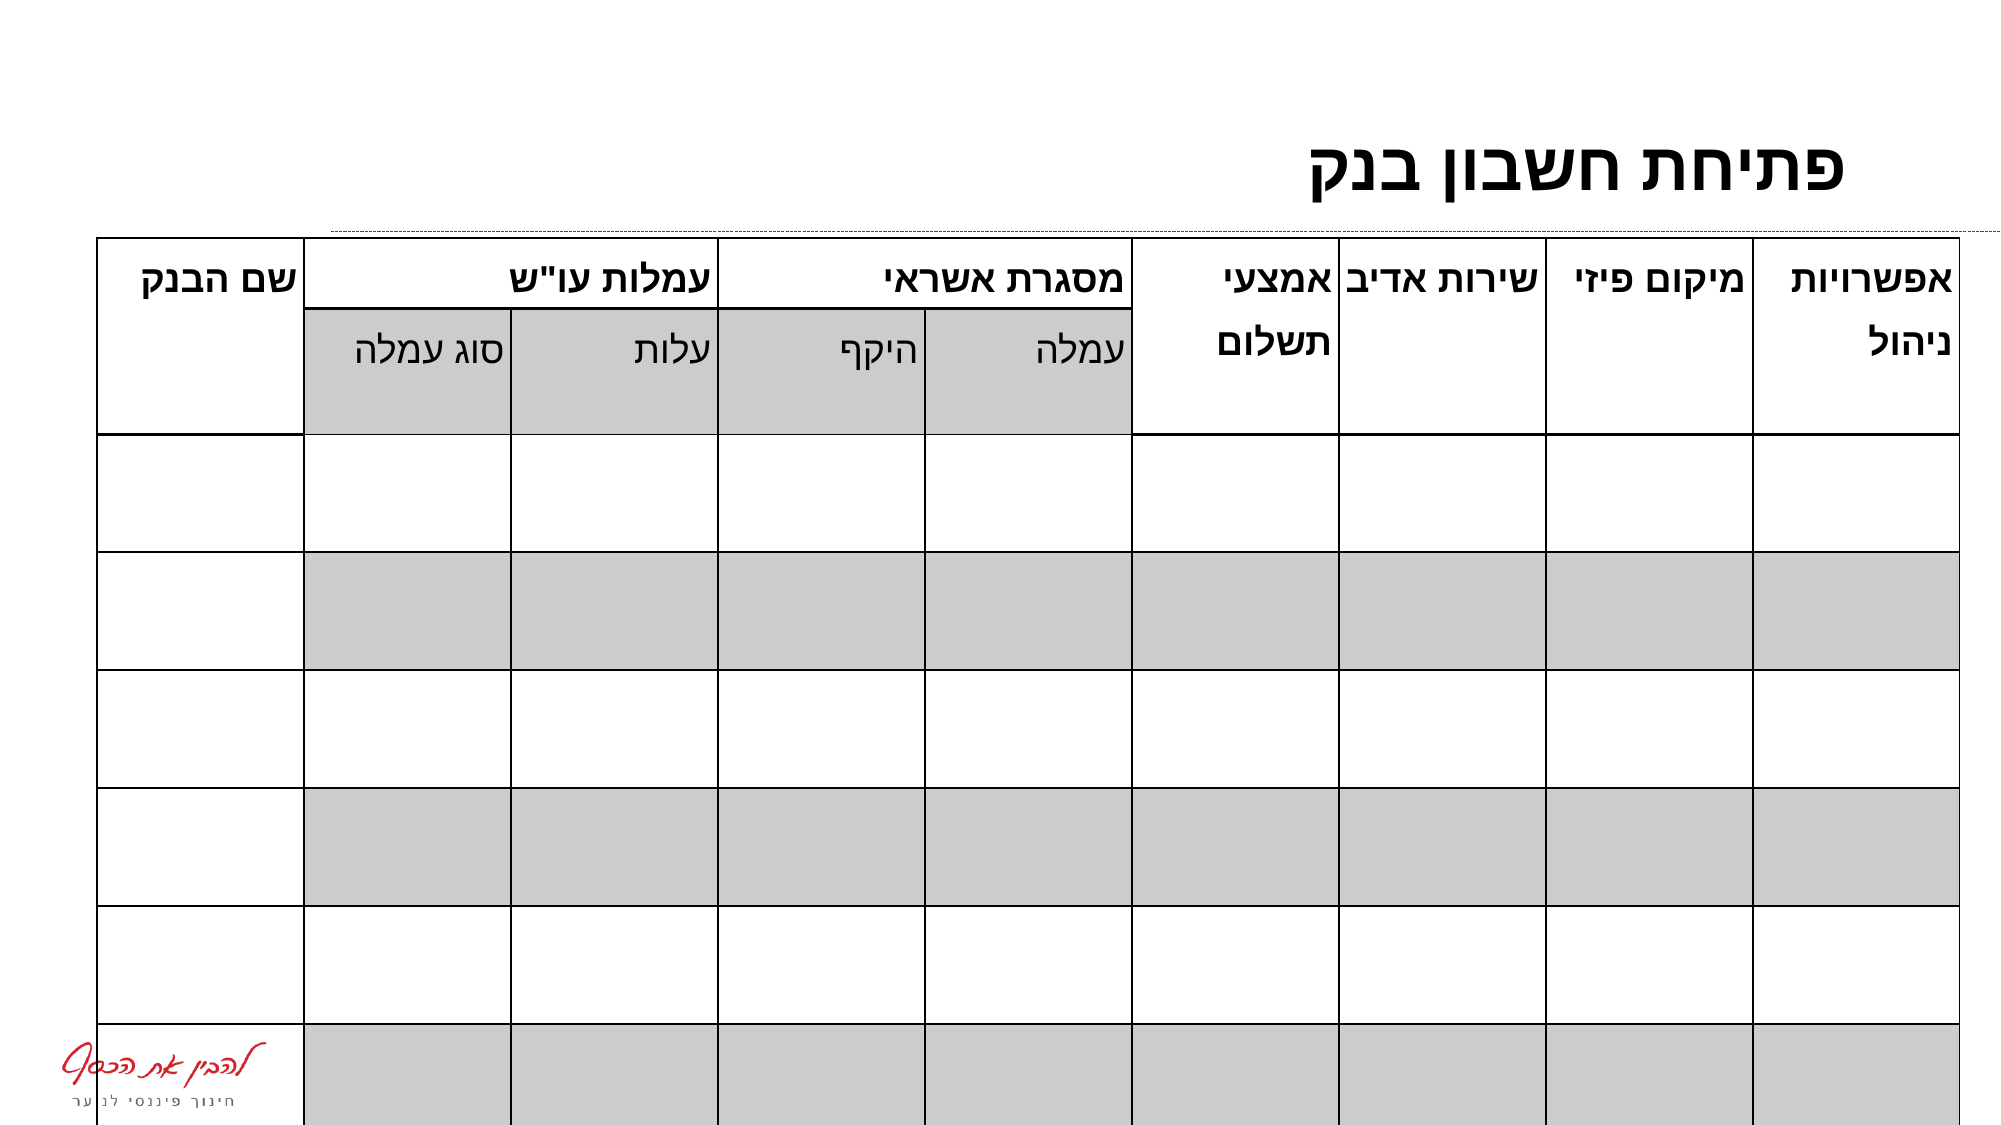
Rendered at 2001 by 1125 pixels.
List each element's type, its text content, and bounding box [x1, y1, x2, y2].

table_cell [719, 553, 924, 669]
table_cell [926, 553, 1131, 669]
table_cell [1547, 1025, 1752, 1125]
table_header מסגרת אשראי [719, 239, 1131, 307]
table_cell [1547, 553, 1752, 669]
table_cell [719, 1025, 924, 1125]
table_cell [305, 907, 510, 1023]
table_cell עמלה [926, 310, 1131, 434]
table_cell [98, 907, 303, 1023]
picture [62, 1042, 96, 1108]
table_cell [305, 435, 510, 551]
table_cell היקף [719, 310, 924, 434]
table_cell [98, 436, 303, 551]
table_cell [1133, 789, 1338, 905]
table_cell [98, 671, 303, 787]
table_header אמצעי תשלום [1133, 239, 1338, 433]
table_cell [926, 1025, 1131, 1125]
table_cell [926, 435, 1131, 551]
table_cell [719, 671, 924, 787]
table_cell [305, 553, 510, 669]
table_cell [1340, 789, 1545, 905]
table_cell [512, 435, 717, 551]
table_header אפשרויות ניהול [1754, 239, 1959, 433]
table_cell [1133, 436, 1338, 551]
table_cell [926, 789, 1131, 905]
table_cell [512, 789, 717, 905]
table_cell [305, 671, 510, 787]
table_cell [1754, 436, 1959, 551]
table_cell עלות [512, 310, 717, 434]
table_cell [1133, 553, 1338, 669]
table_cell [1340, 671, 1545, 787]
table_cell [1754, 907, 1959, 1023]
table_cell [98, 789, 303, 905]
table_cell [1340, 907, 1545, 1023]
table_cell [98, 1025, 303, 1125]
table_cell [305, 789, 510, 905]
table_cell [1547, 671, 1752, 787]
table_cell [719, 907, 924, 1023]
table_cell [1133, 671, 1338, 787]
table_cell [512, 907, 717, 1023]
table_cell [512, 553, 717, 669]
table_cell [719, 435, 924, 551]
table_cell [512, 1025, 717, 1125]
table_cell סוג עמלה [305, 310, 510, 434]
table_cell [1340, 1025, 1545, 1125]
table_cell [1754, 671, 1959, 787]
table_cell [305, 1025, 510, 1125]
table_cell [926, 671, 1131, 787]
table_cell [98, 553, 303, 669]
title פתיחת חשבון בנק [137, 59, 1863, 237]
table_cell [1133, 1025, 1338, 1125]
table_cell [719, 789, 924, 905]
table_cell [512, 671, 717, 787]
table_cell [926, 907, 1131, 1023]
table_header שם הבנק [98, 239, 303, 433]
table_cell [1547, 907, 1752, 1023]
table_header מיקום פיזי [1547, 239, 1752, 433]
table_cell [1340, 436, 1545, 551]
table_cell [1133, 907, 1338, 1023]
table_cell [1547, 789, 1752, 905]
table_header שירות אדיב [1340, 239, 1545, 433]
table_cell [1754, 553, 1959, 669]
table_header עמלות עו"ש [305, 239, 717, 307]
table_cell [1754, 789, 1959, 905]
table_cell [1340, 553, 1545, 669]
table_cell [1547, 436, 1752, 551]
table_cell [1754, 1025, 1959, 1125]
